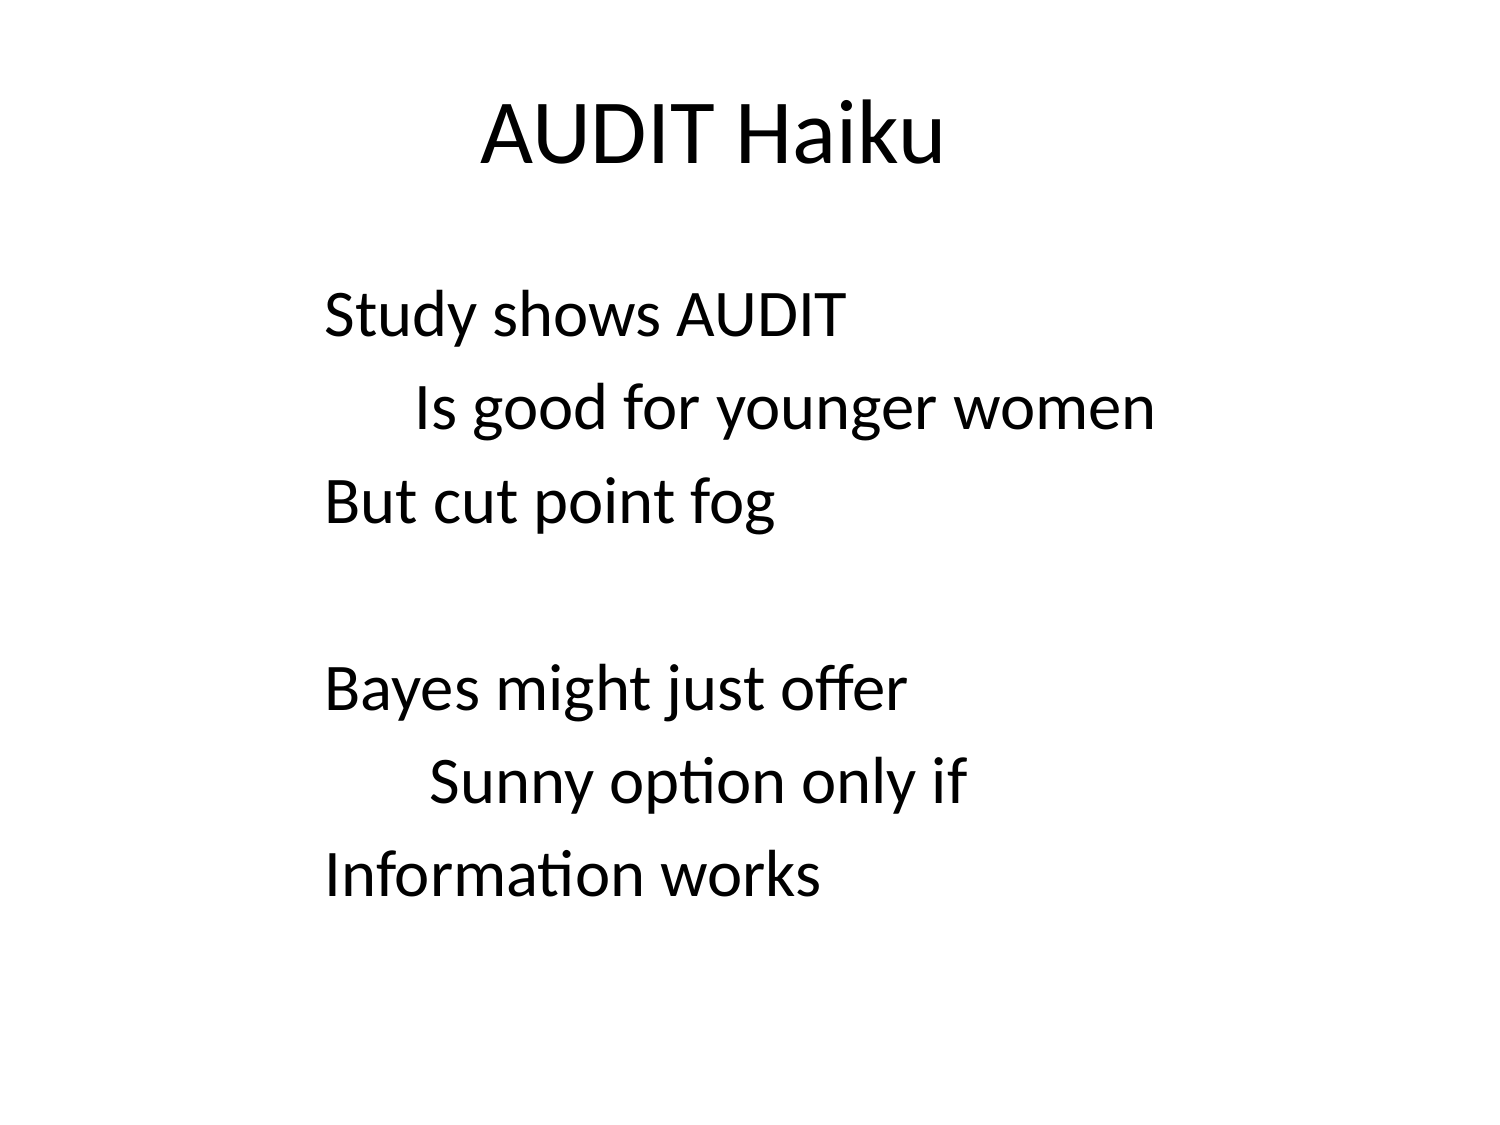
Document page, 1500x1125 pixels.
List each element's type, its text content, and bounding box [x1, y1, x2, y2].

title AUDIT Haiku [75, 45, 1353, 209]
list Study shows AUDIT Is good for younger women But cut point fog Bayes might just offer Sunny option only if Information works [75, 262, 1425, 1005]
